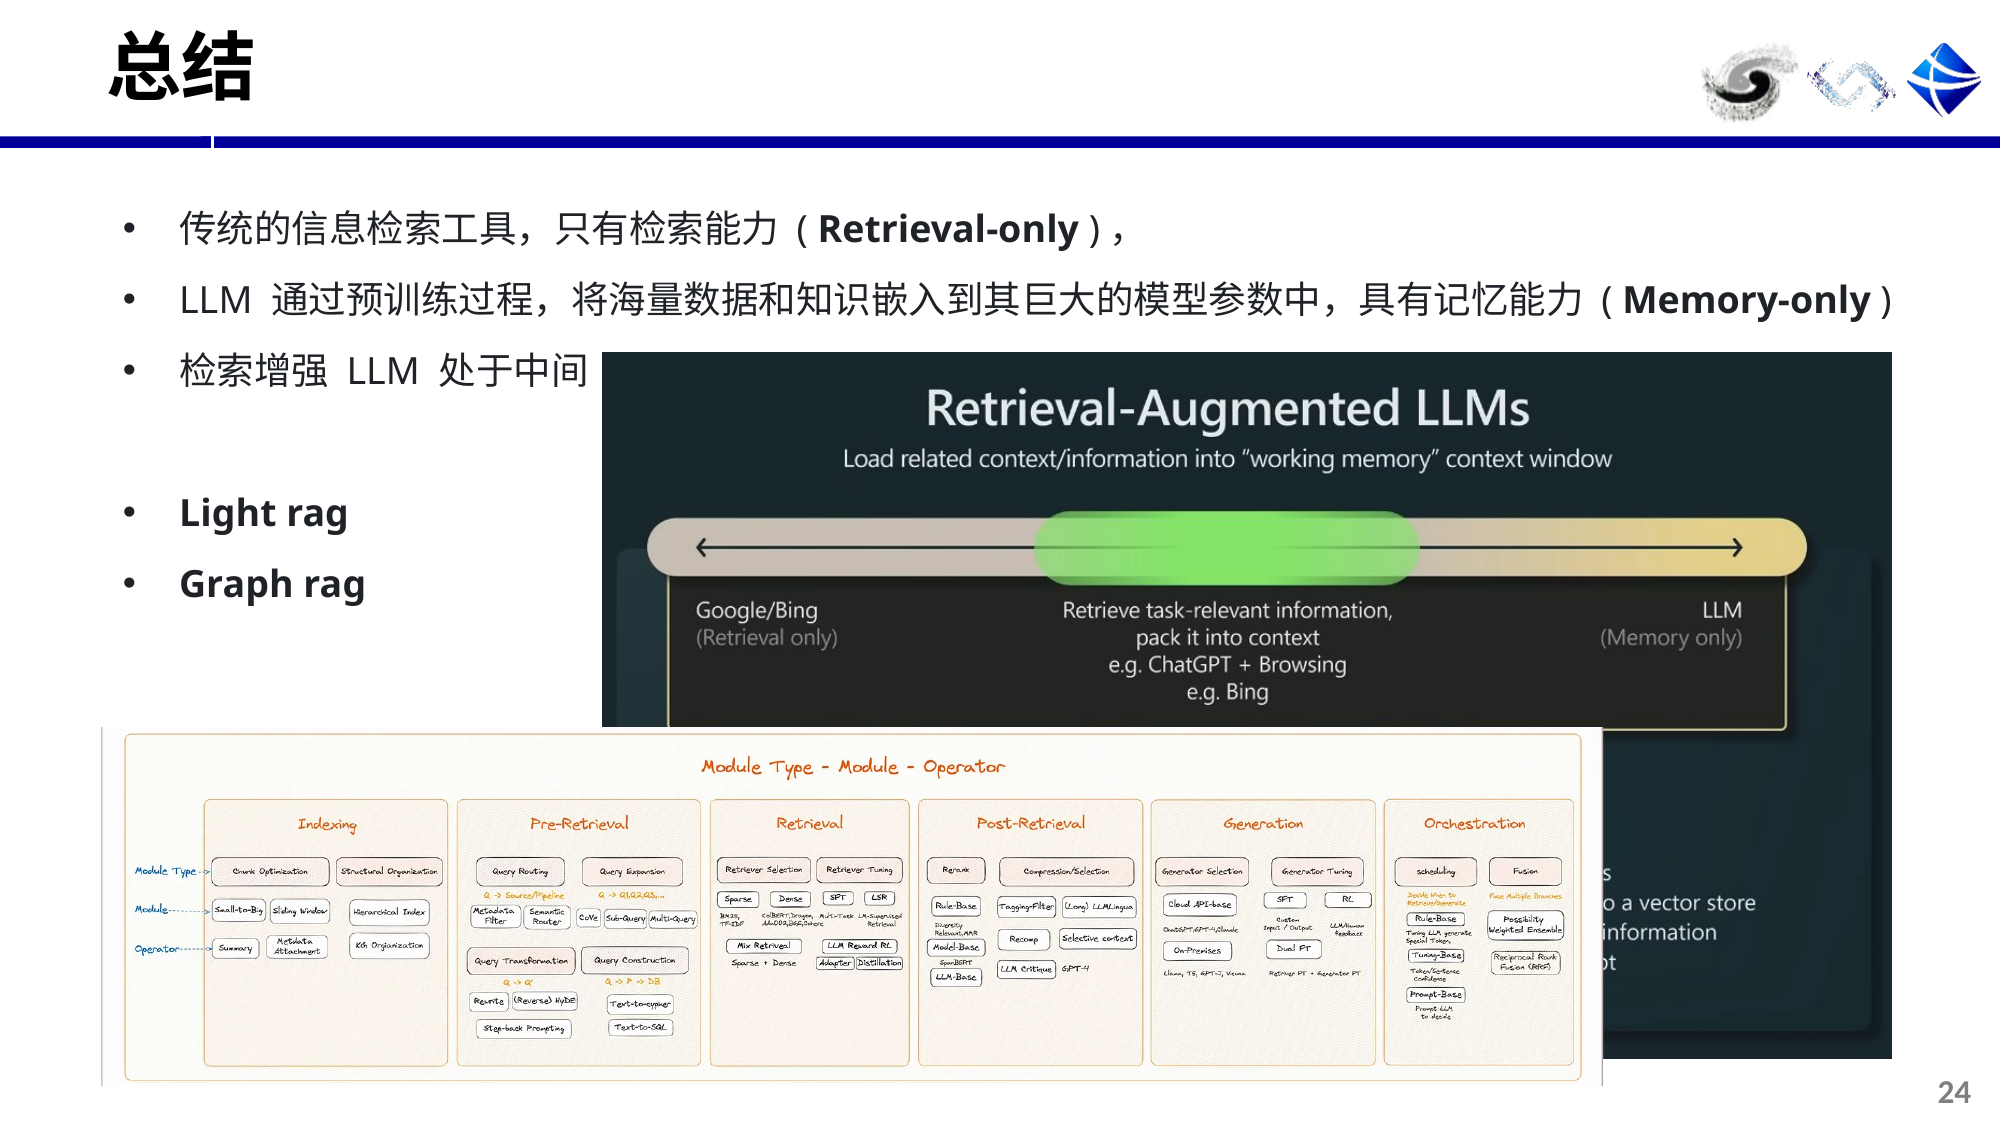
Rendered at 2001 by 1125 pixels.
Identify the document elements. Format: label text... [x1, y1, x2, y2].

text_box 传统的信息检索工具，只有检索能力 ( Retrieval-only )， LLM 通过预训练过程，将海量数据和知识嵌入到其巨大的模型参数中，具有记忆能力 ( Memory-only ) 检索增强 LLM 处于中间 Light rag Graph rag [108, 184, 1929, 613]
picture [1907, 43, 1981, 117]
title 总结 [91, 22, 1652, 121]
picture [99, 352, 1892, 1086]
picture [1695, 19, 1901, 136]
